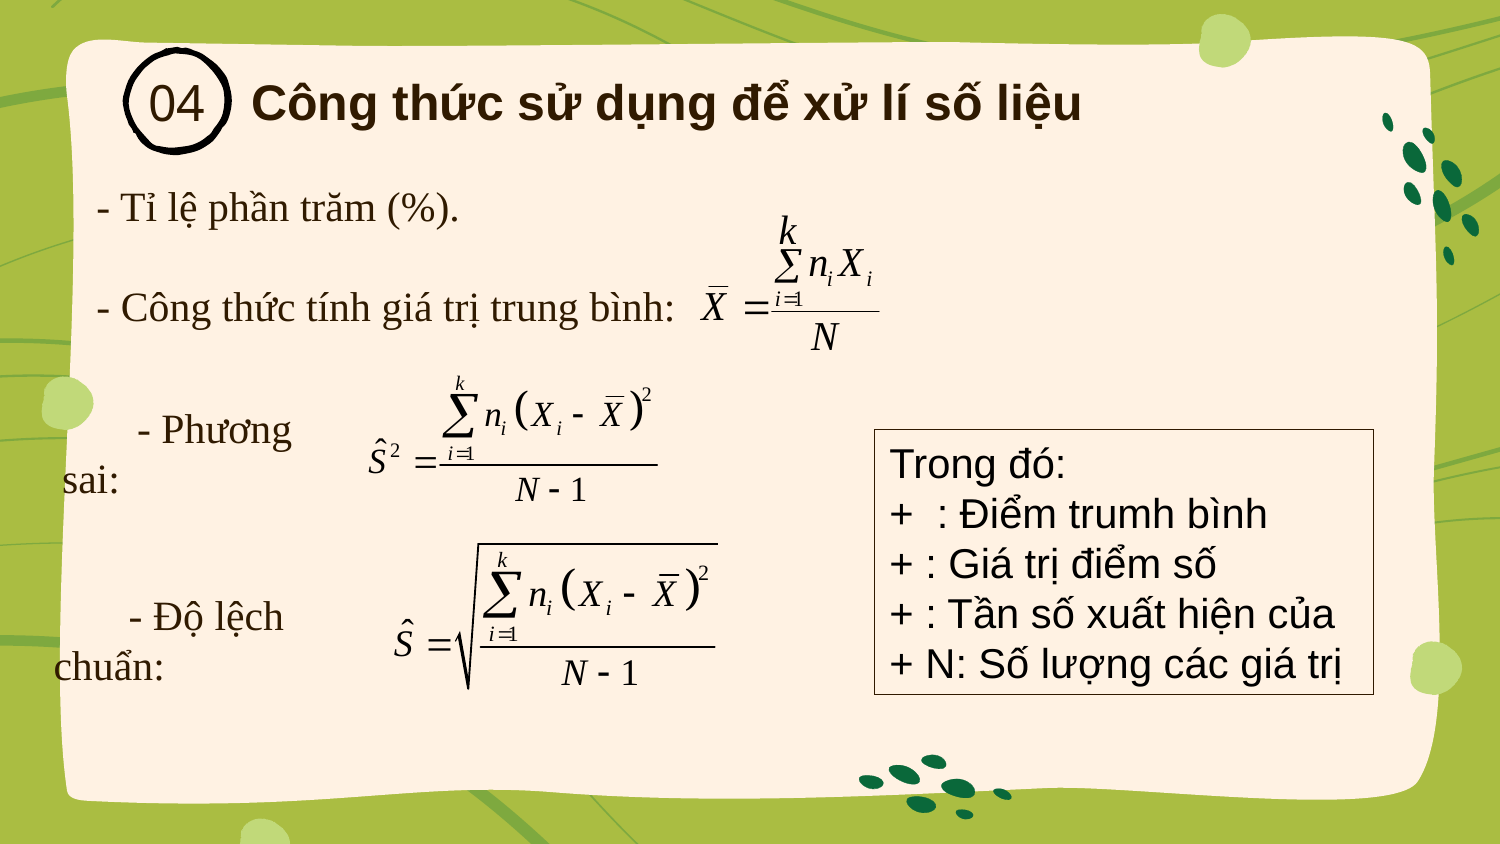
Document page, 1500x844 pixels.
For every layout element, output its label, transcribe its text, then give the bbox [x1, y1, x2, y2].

text_box [149, 149, 202, 156]
text_box - Phương sai: [47, 418, 312, 484]
text_box [156, 46, 201, 53]
text_box - Tỉ lệ phần trăm (%). - Công thức tính giá trị trung bình: [81, 172, 777, 338]
text_box 04 [99, 53, 254, 149]
text_box - Độ lệch chuẩn: [38, 606, 357, 672]
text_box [387, 534, 726, 698]
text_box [362, 367, 665, 510]
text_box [692, 206, 888, 359]
text_box Công thức sử dụng để xử lí số liệu [254, 63, 1395, 138]
